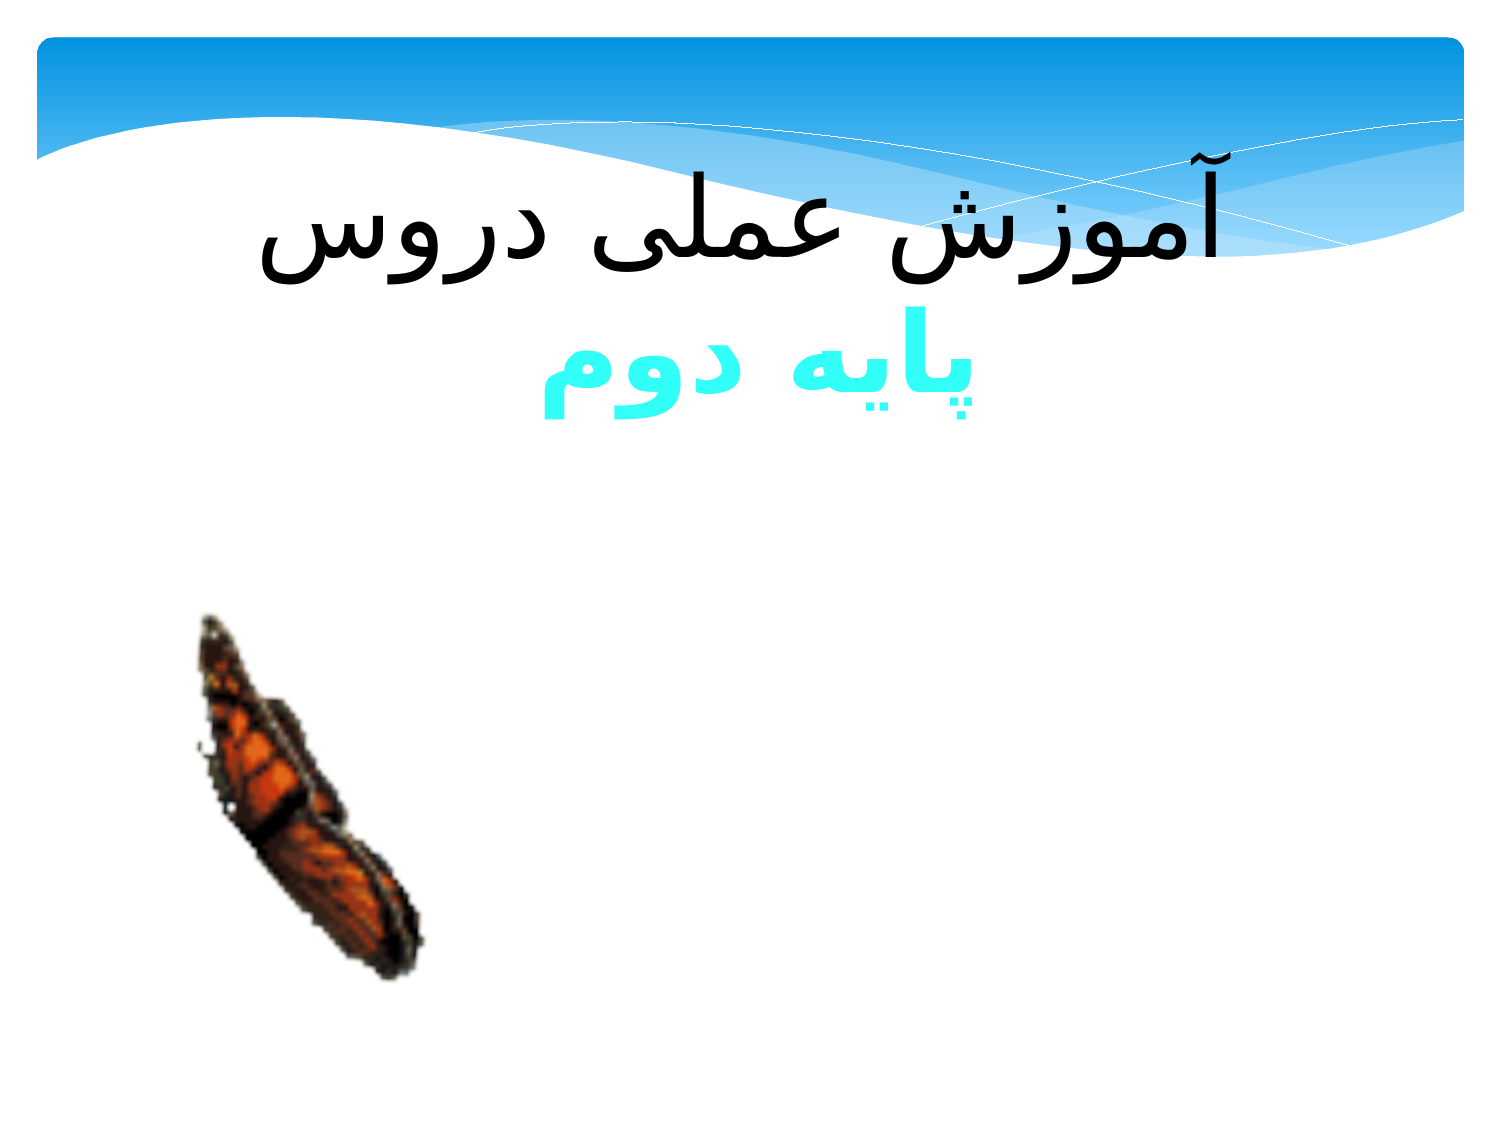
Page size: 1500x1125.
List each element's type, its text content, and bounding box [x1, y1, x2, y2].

text_box آموزش عملی دروس پایه دوم [103, 137, 1416, 423]
picture [79, 541, 538, 1055]
text_box [100, 78, 1412, 260]
